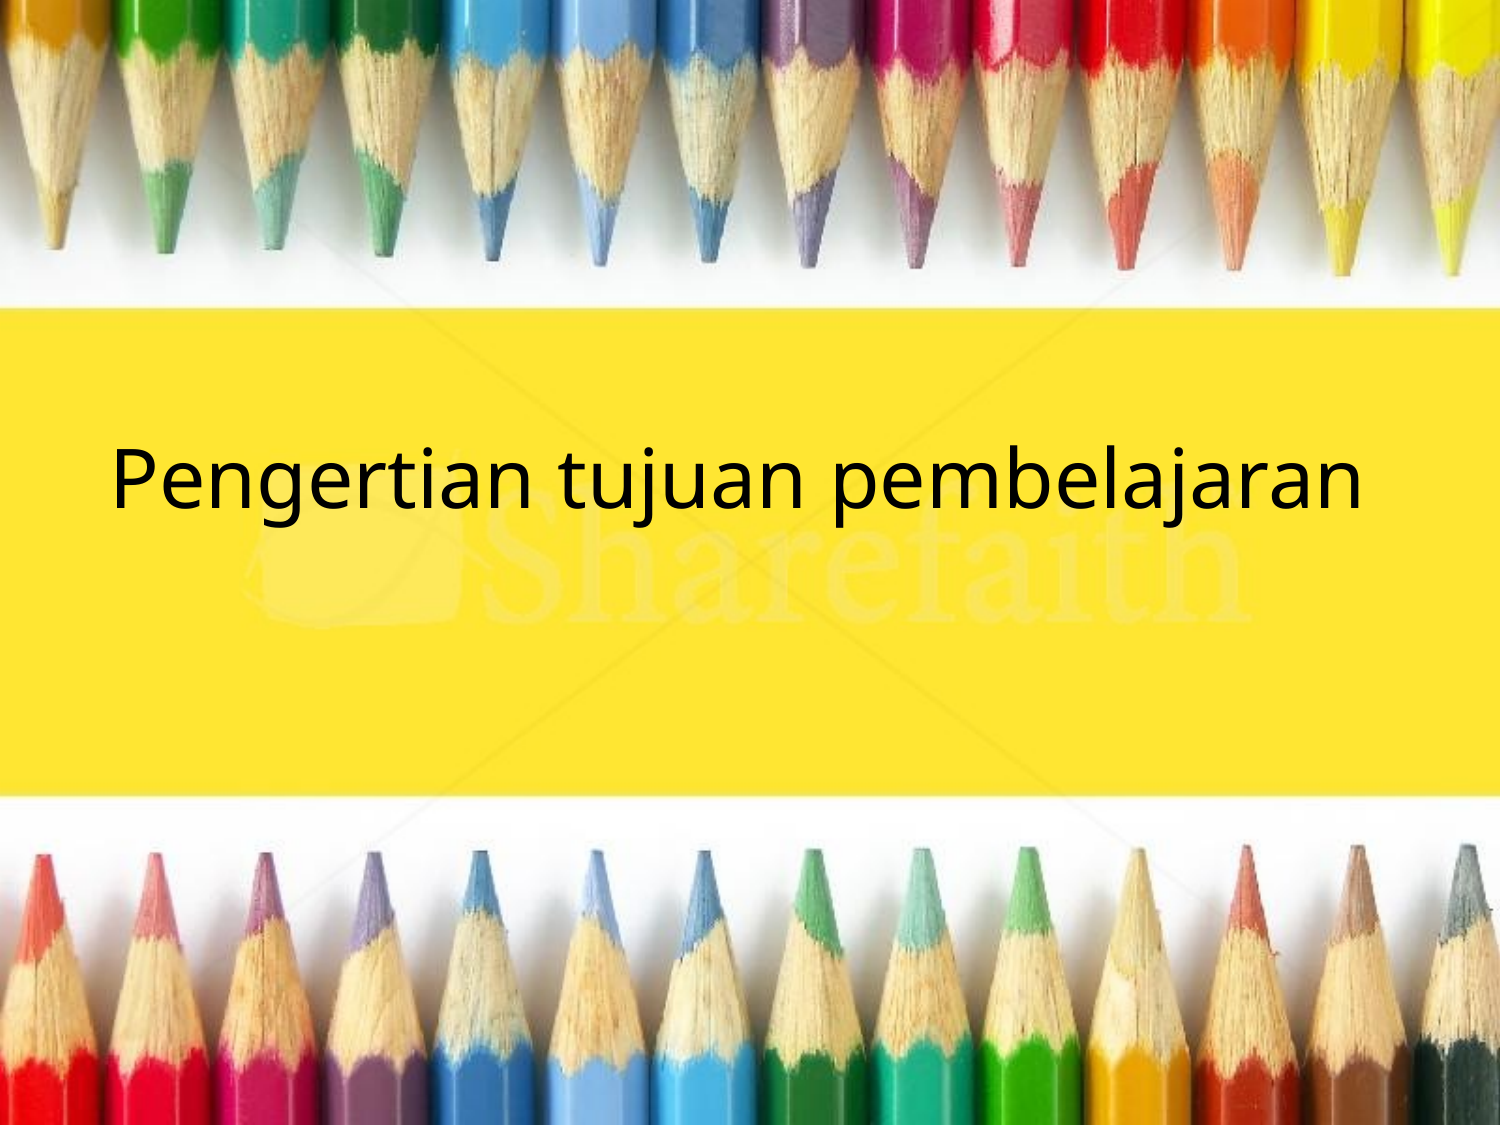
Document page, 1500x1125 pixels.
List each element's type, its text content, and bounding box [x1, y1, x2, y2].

title Pengertian tujuan pembelajaran [50, 387, 1425, 763]
picture [0, 0, 1500, 1125]
